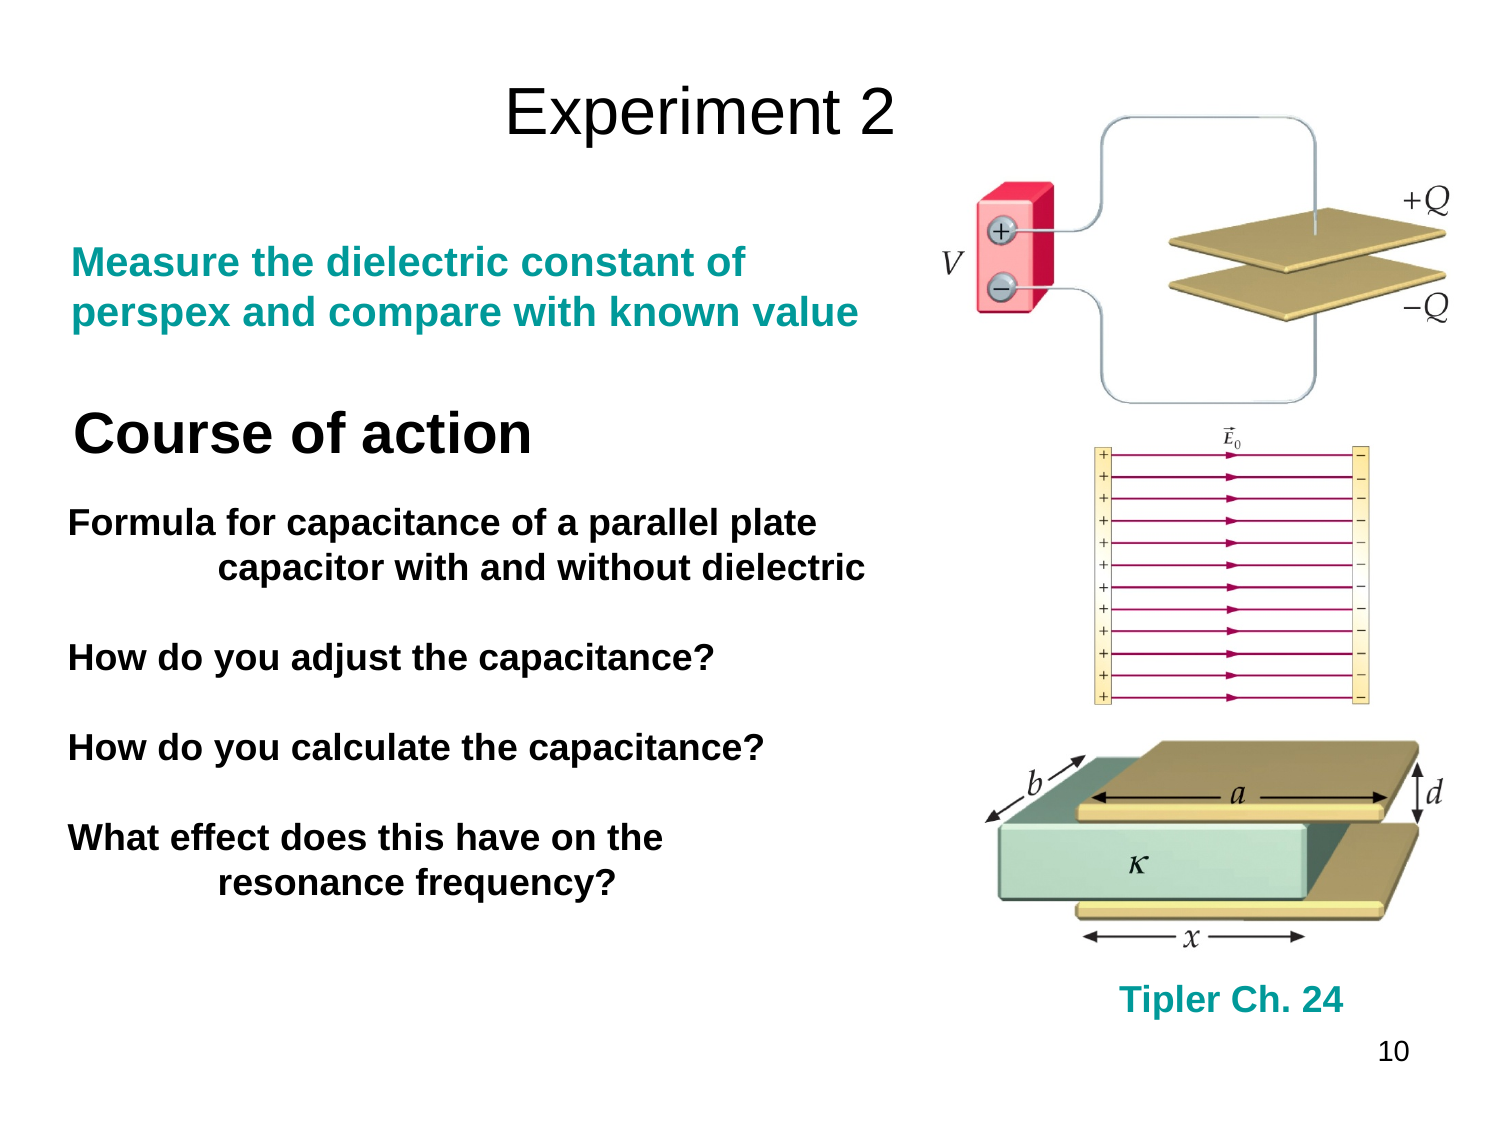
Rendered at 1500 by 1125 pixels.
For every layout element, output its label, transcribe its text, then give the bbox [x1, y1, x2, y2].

text_box Experiment 2 [490, 60, 913, 156]
text_box Tipler Ch. 24 [1104, 967, 1379, 1028]
picture [978, 731, 1451, 954]
text_box Measure the dielectric constant of perspex and compare with known value [56, 227, 921, 343]
slide_number 10 [1074, 1024, 1426, 1103]
text_box Course of action [59, 388, 560, 473]
picture [1089, 421, 1374, 709]
picture [934, 104, 1458, 412]
text_box Formula for capacitance of a parallel plate capacitor with and without dielectric How do you adjust the capacitance? How do you calculate the capacitance? What effect does this have on the resonance frequency? [52, 490, 1258, 1001]
